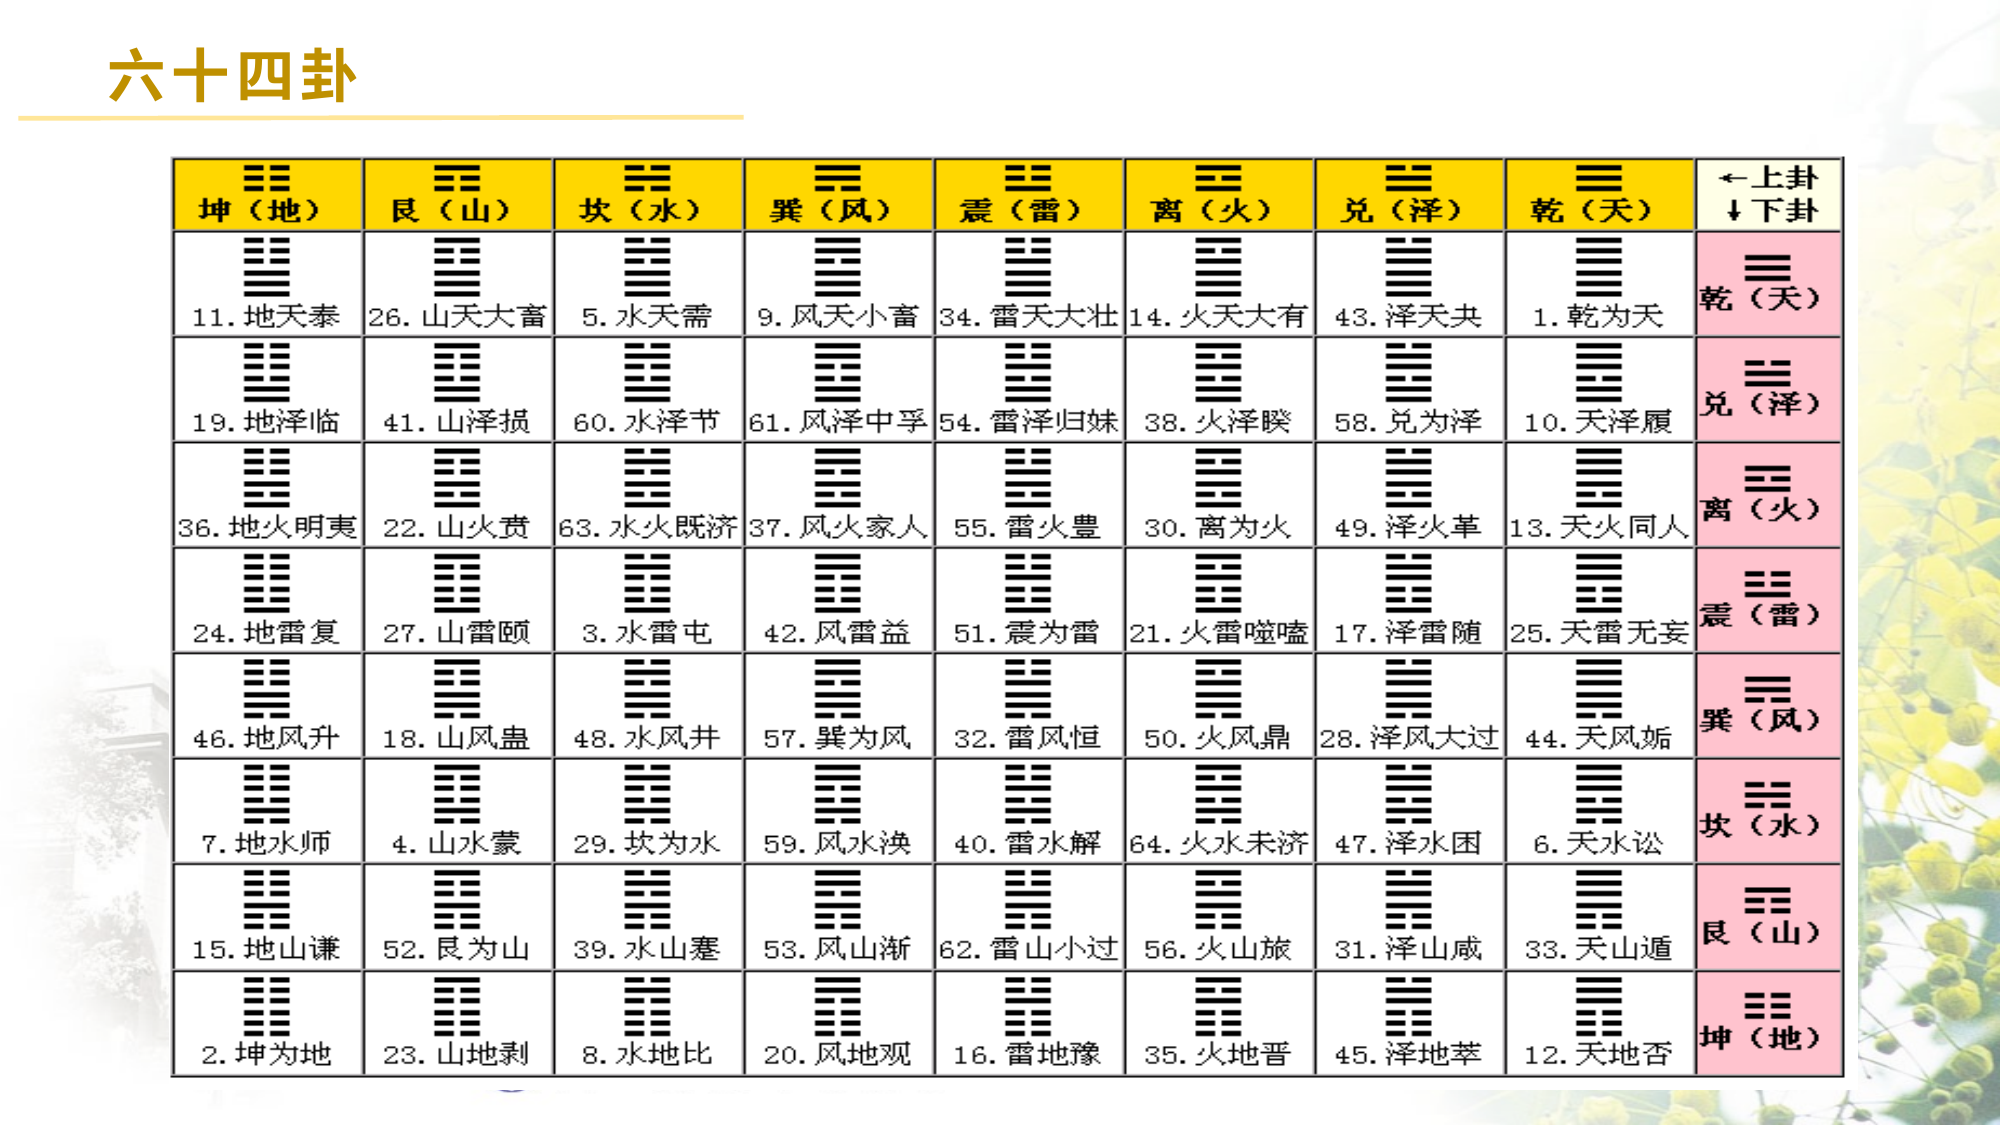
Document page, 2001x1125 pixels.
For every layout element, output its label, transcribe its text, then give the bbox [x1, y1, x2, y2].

text_box 六十四卦 [92, 31, 670, 115]
picture [169, 150, 1858, 1090]
table_cell 兌 [0, 0, 2000, 1125]
